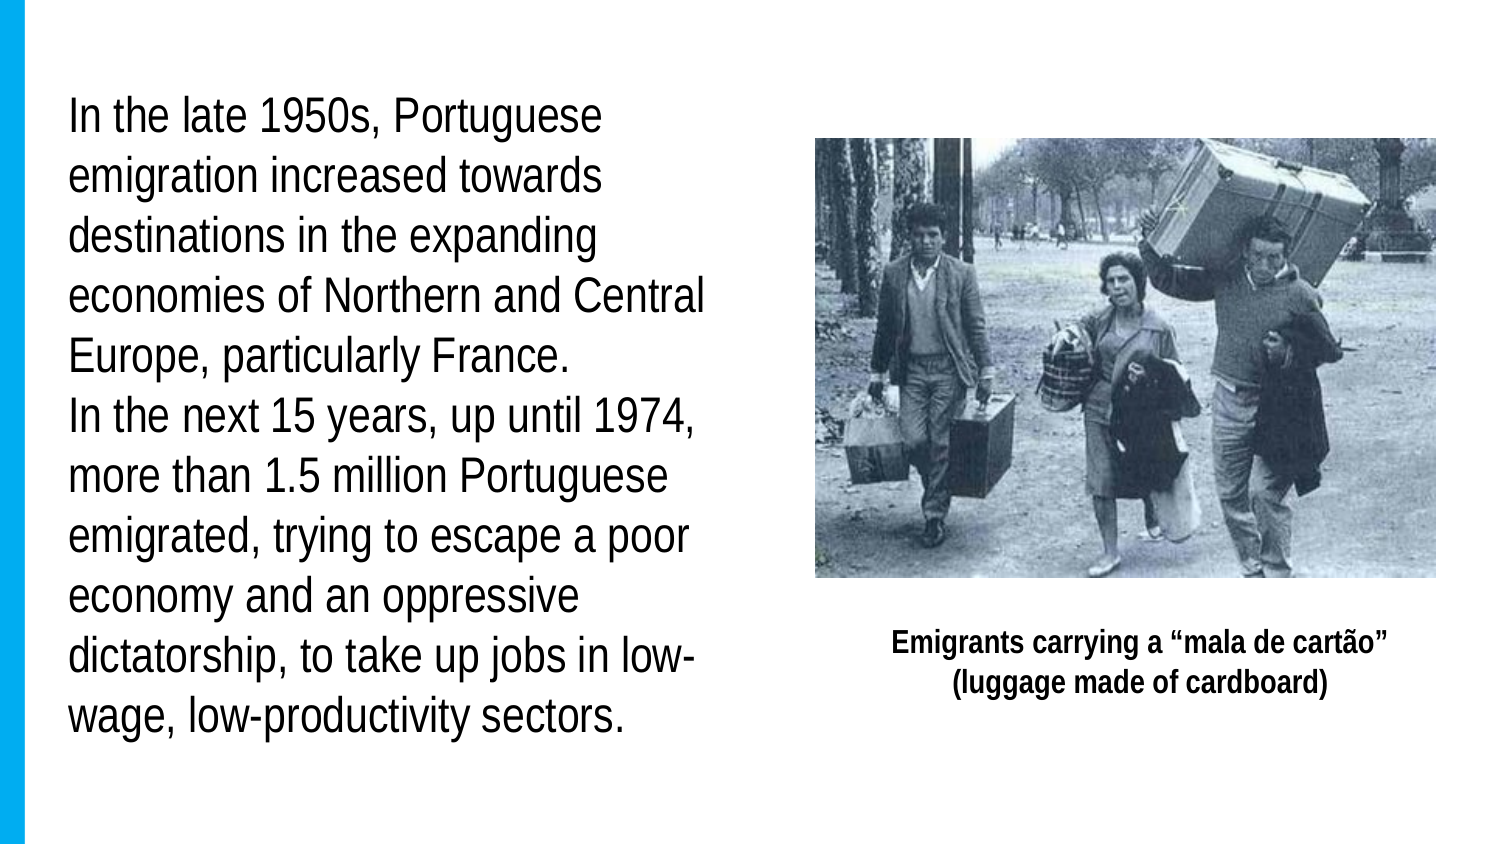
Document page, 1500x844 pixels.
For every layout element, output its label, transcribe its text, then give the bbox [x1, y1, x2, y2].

text_box In the late 1950s, Portuguese emigration increased towards destinations in the expanding economies of Northern and Central Europe, particularly France. In the next 15 years, up until 1974, more than 1.5 million Portuguese emigrated, trying to escape a poor economy and an oppressive dictatorship, to take up jobs in low-wage, low-productivity sectors. [53, 67, 816, 774]
text_box Emigrants carrying a “mala de cartão” (luggage made of cardboard) [845, 612, 1436, 708]
picture [25, 0, 1500, 844]
